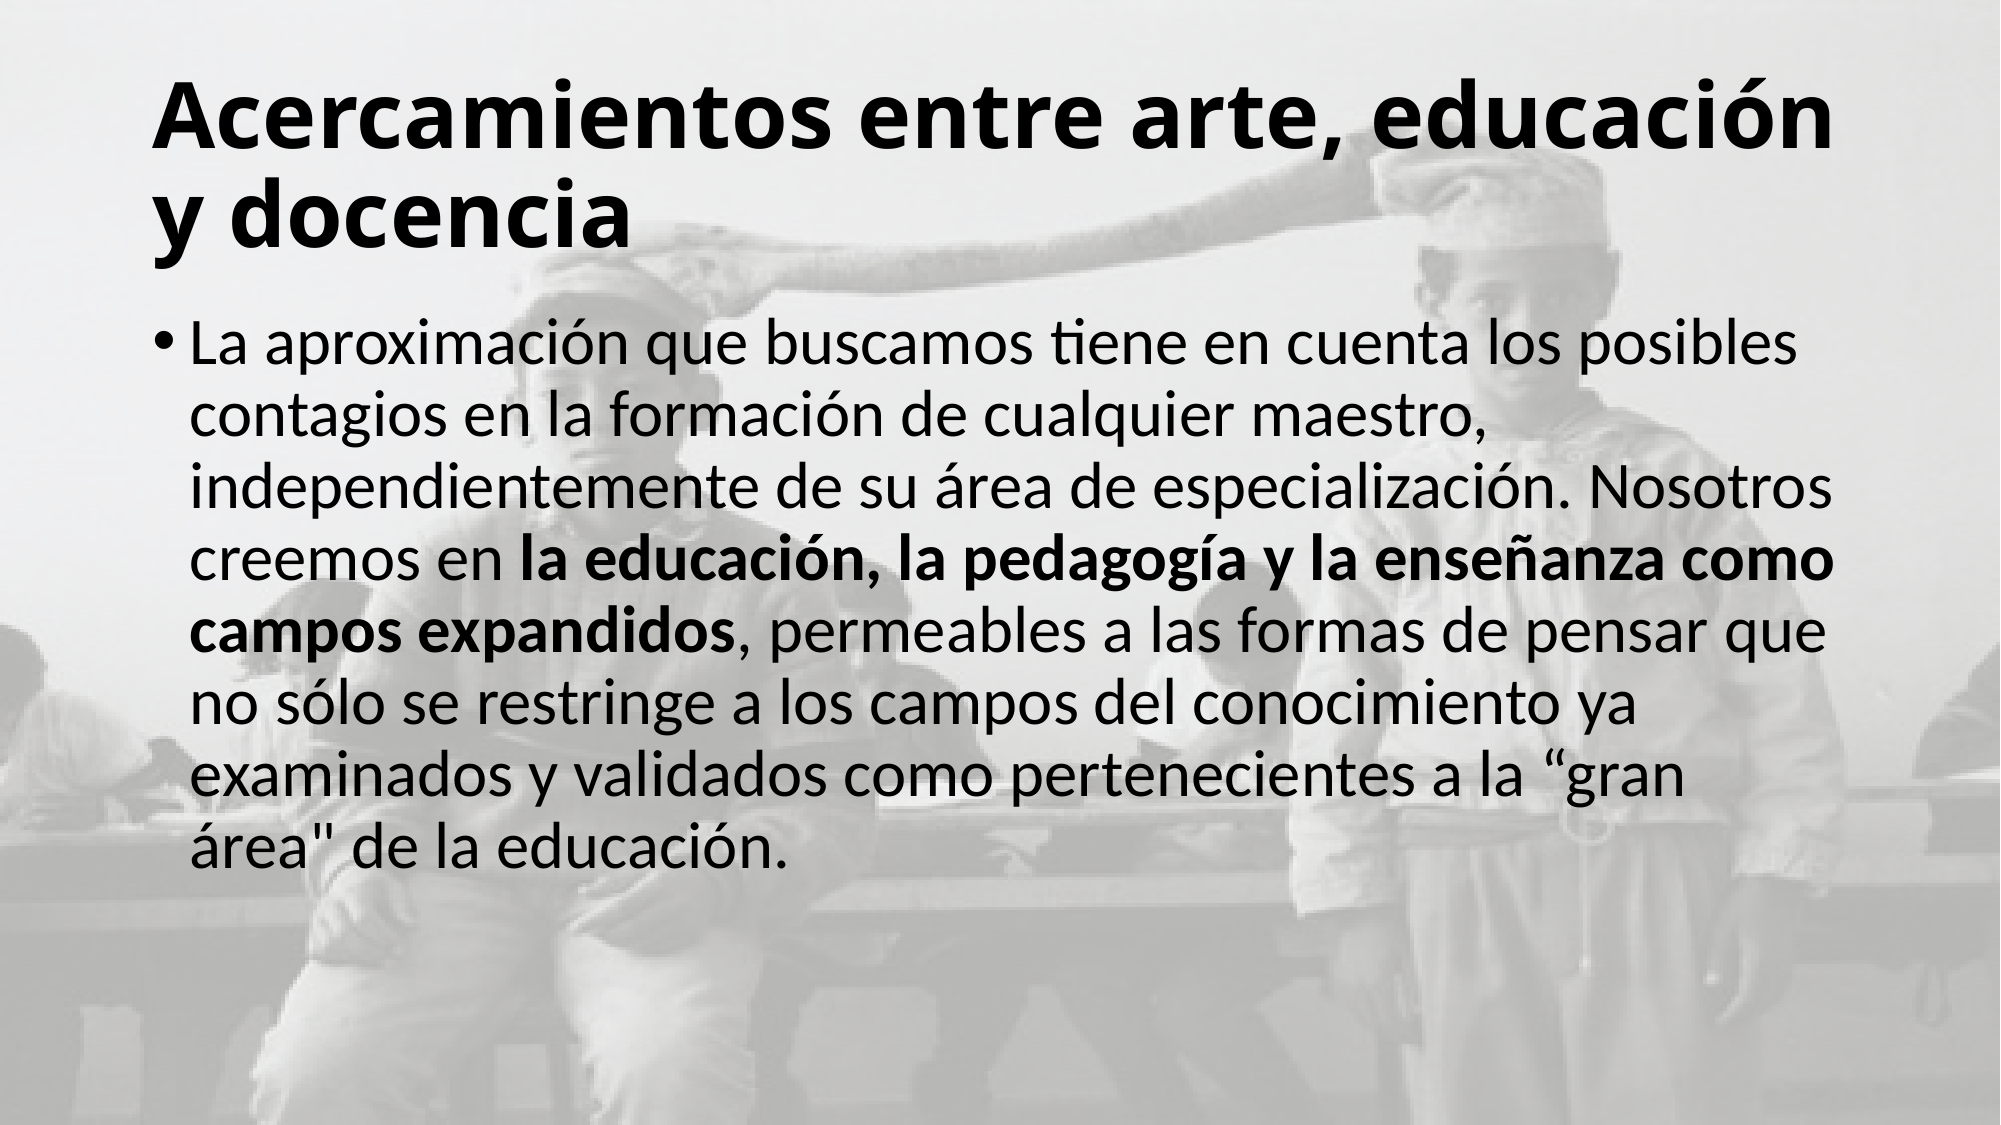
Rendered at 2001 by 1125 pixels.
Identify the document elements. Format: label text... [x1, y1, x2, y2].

title Acercamientos entre arte, educación y docencia [137, 59, 1863, 278]
list La aproximación que buscamos tiene en cuenta los posibles contagios en la formación de cualquier maestro, independientemente de su área de especialización. Nosotros creemos en la educación, la pedagogía y la enseñanza como campos expandidos, permeables a las formas de pensar que no sólo se restringe a los campos del conocimiento ya examinados y validados como pertenecientes a la “gran área" de la educación. [137, 299, 1863, 1014]
